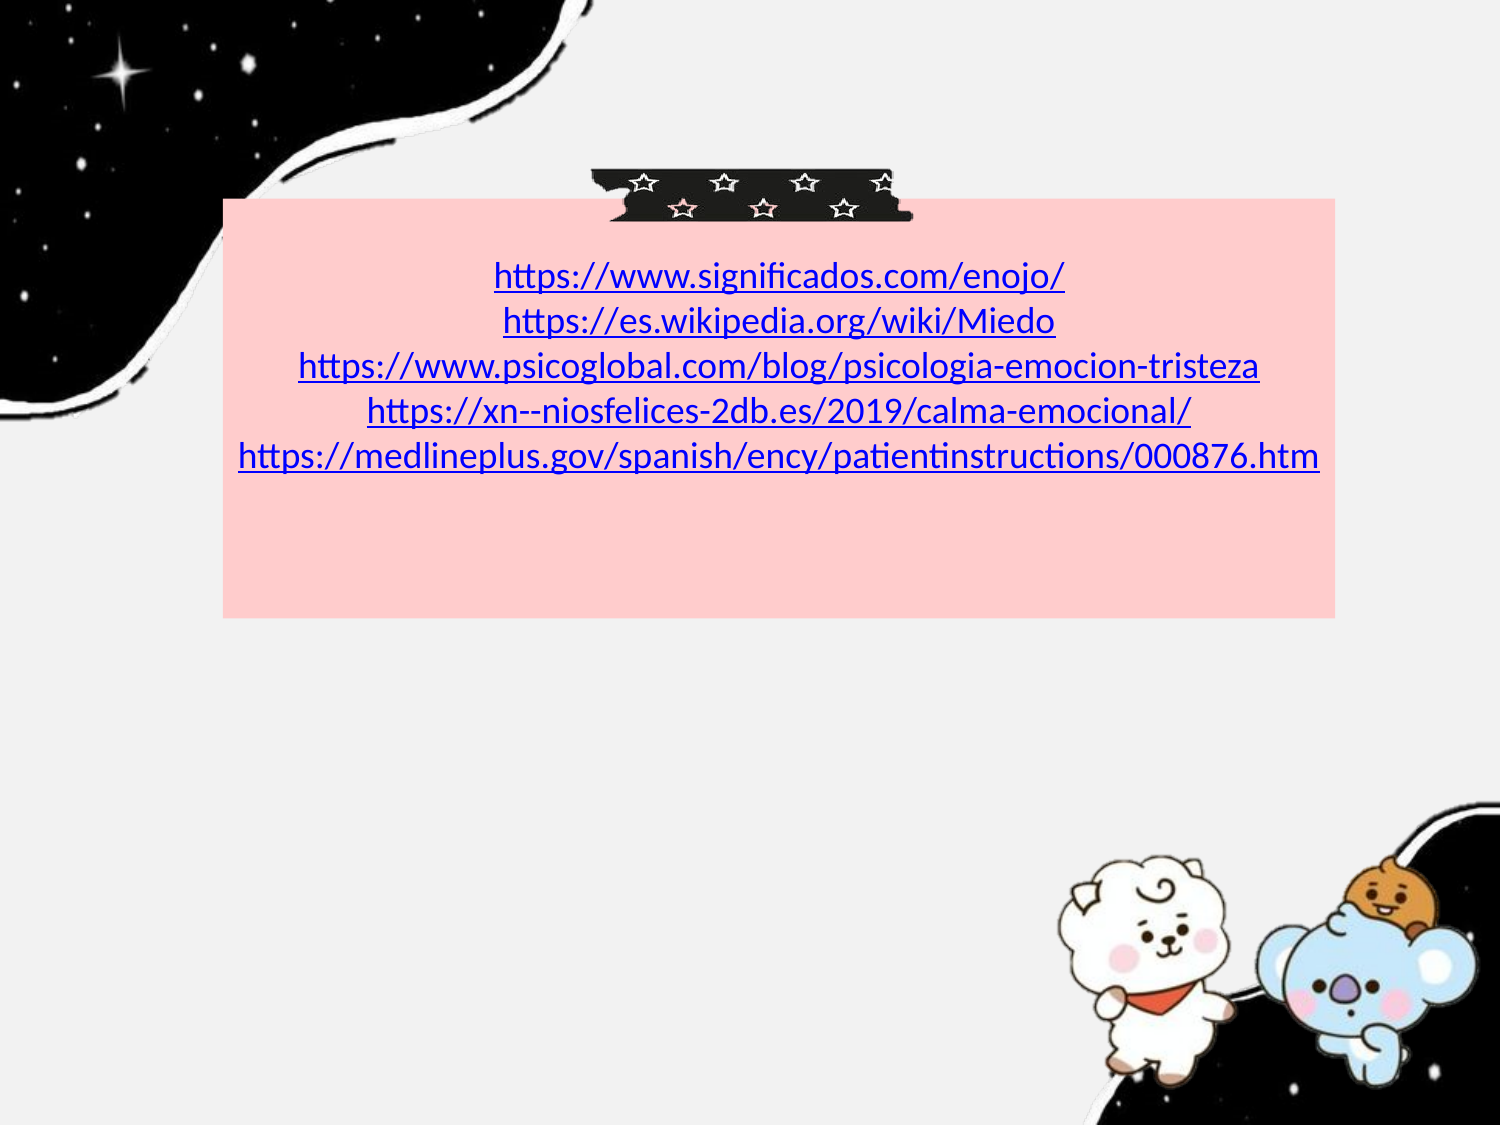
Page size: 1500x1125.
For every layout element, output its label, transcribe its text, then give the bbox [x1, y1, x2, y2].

picture [0, 0, 934, 563]
text_box [0, 0, 1500, 1125]
text_box https://www.significados.com/enojo/ https://es.wikipedia.org/wiki/Miedo https://www.psicoglobal.com/blog/psicologia-emocion-tristeza https://xn--niosfelices-2db.es/2019/calma-emocional/ https://medlineplus.gov/spanish/ency/patientinstructions/000876.htm [222, 198, 1336, 619]
picture [1024, 684, 1500, 1125]
